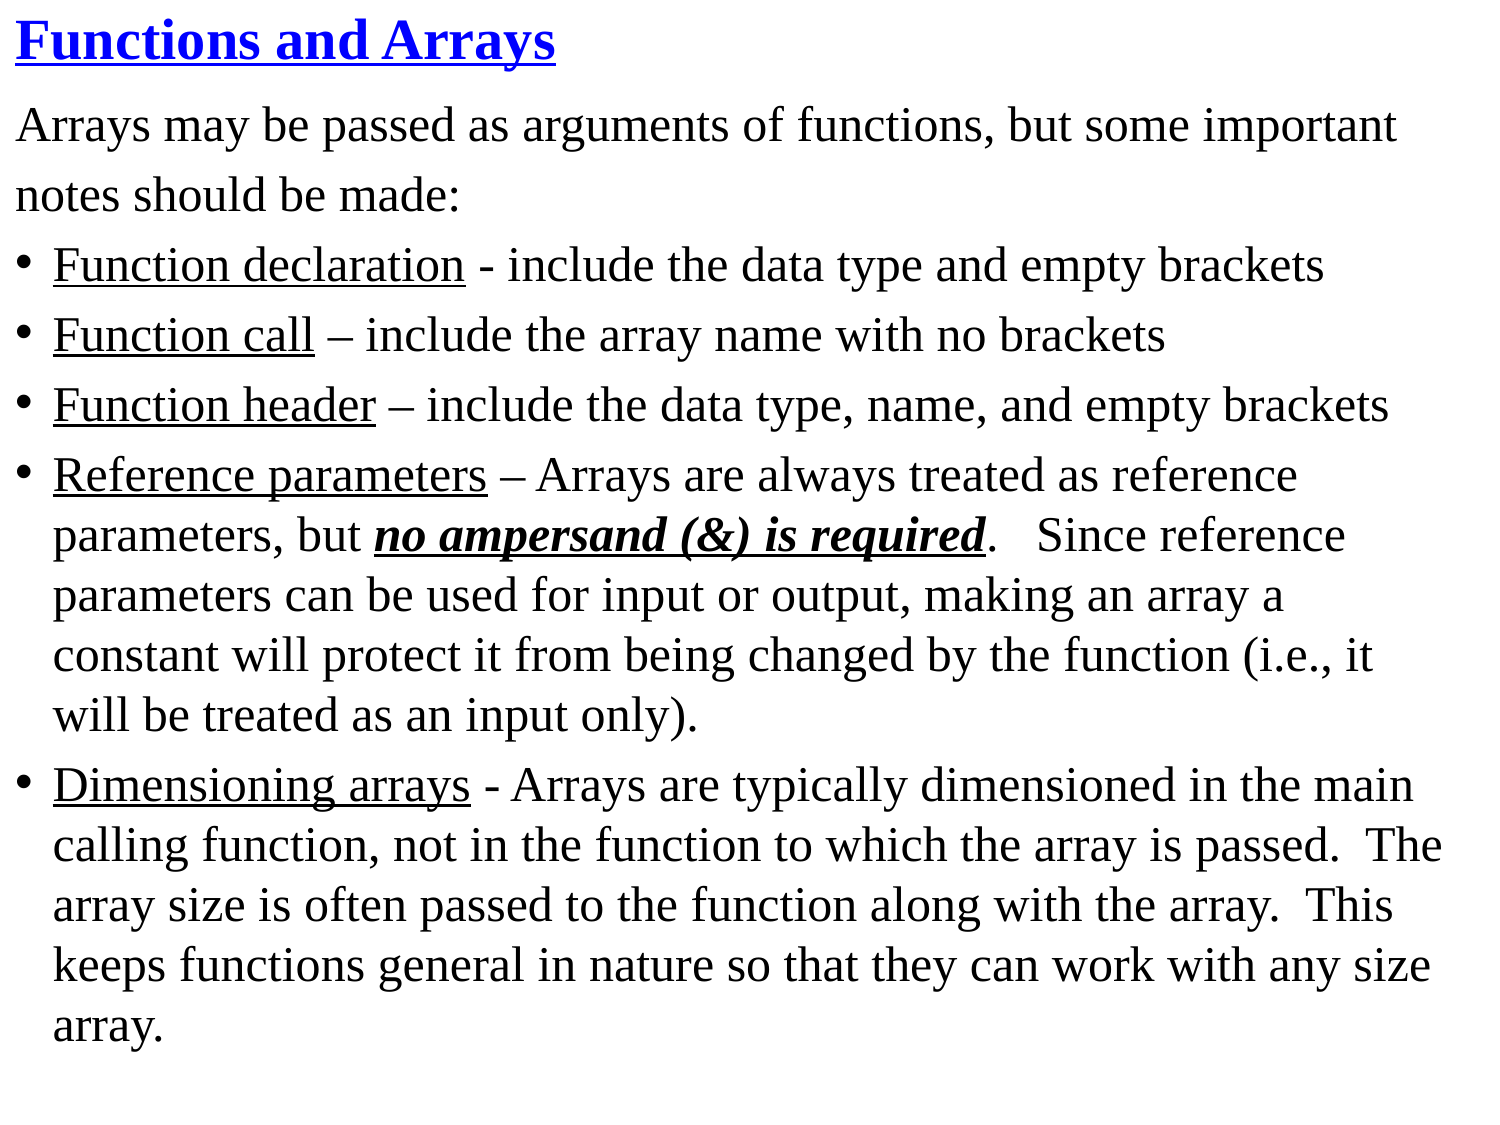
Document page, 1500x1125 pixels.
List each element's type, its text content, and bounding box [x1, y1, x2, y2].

title Functions and Arrays [0, 0, 1276, 73]
list Arrays may be passed as arguments of functions, but some important notes should be made: Function declaration - include the data type and empty brackets Function call – include the array name with no brackets Function header – include the data type, name, and empty brackets Reference parameters – Arrays are always treated as reference parameters, but no ampersand (&) is required. Since reference parameters can be used for input or output, making an array a constant will protect it from being changed by the function (i.e., it will be treated as an input only). Dimensioning arrays - Arrays are typically dimensioned in the main calling function, not in the function to which the array is passed. The array size is often passed to the function along with the array. This keeps functions general in nature so that they can work with any size array. [0, 83, 1471, 1060]
